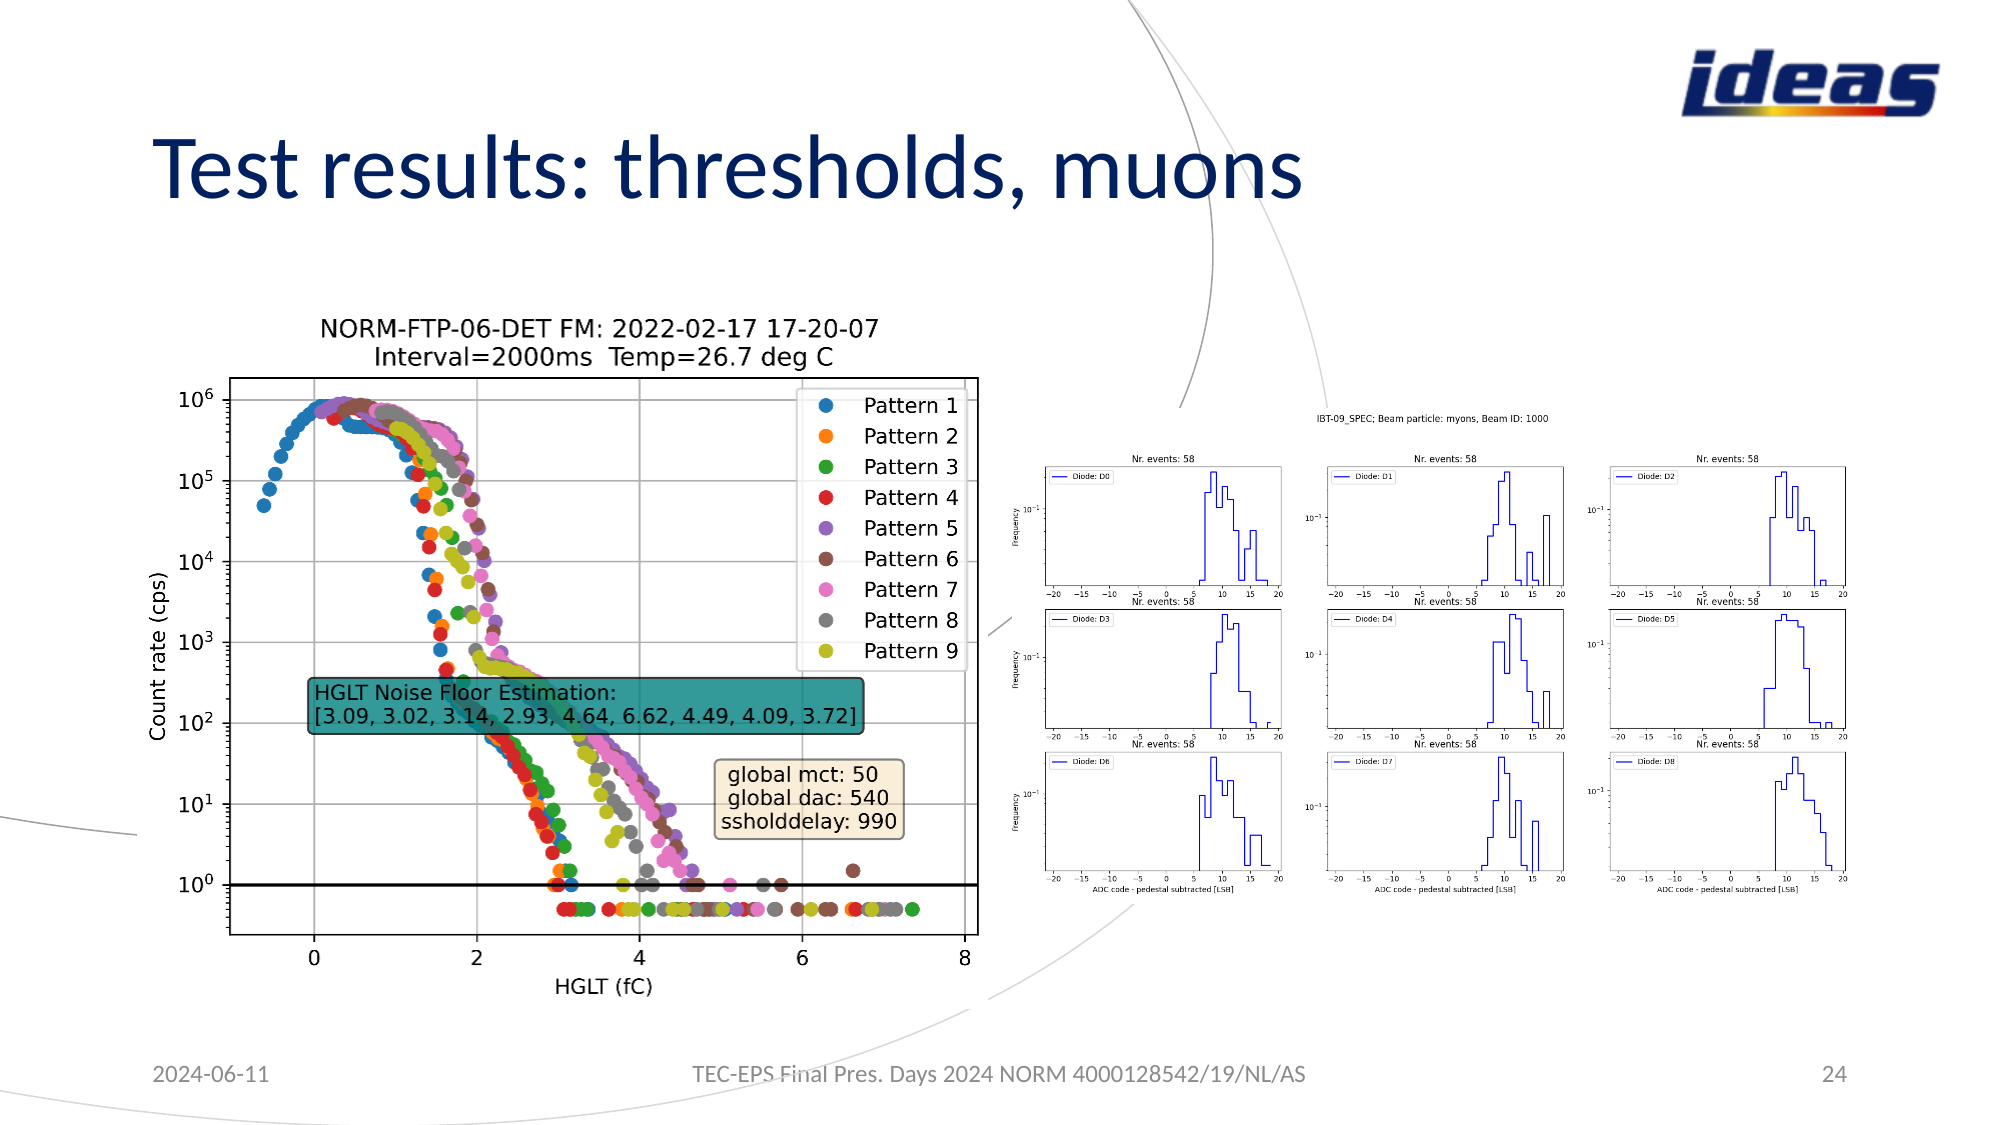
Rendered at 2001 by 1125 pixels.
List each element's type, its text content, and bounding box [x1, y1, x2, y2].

slide_number 24 [1412, 1042, 1863, 1103]
title Test results: thresholds, muons [137, 59, 1863, 278]
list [137, 303, 988, 1009]
picture [1681, 48, 1944, 121]
footer TEC-EPS Final Pres. Days 2024 NORM 4000128542/19/NL/AS [662, 1042, 1338, 1103]
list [1012, 408, 1863, 905]
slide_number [137, 1042, 588, 1103]
